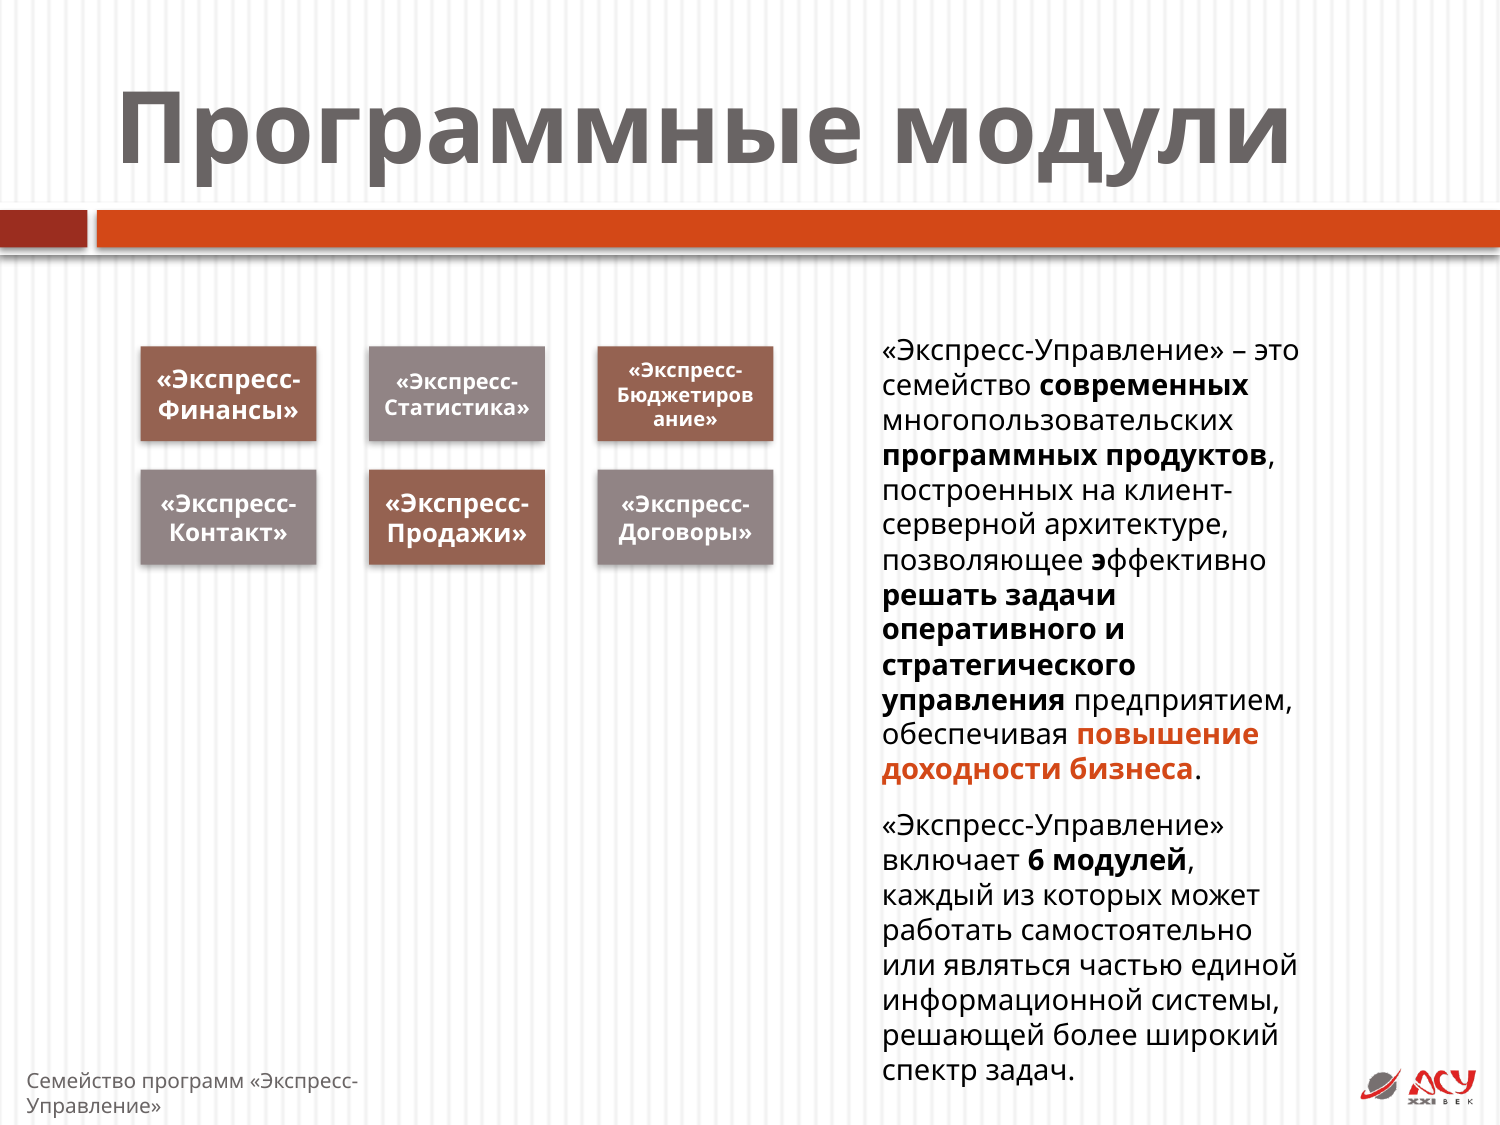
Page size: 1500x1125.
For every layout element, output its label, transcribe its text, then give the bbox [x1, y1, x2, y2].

text_box «Экспресс-Управление» – это семейство современных многопользовательских программных продуктов, построенных на клиент-серверной архитектуре, позволяющее эффективно решать задачи оперативного и стратегического управления предприятием, обеспечивая повышение доходности бизнеса. «Экспресс-Управление» включает 6 модулей, каждый из которых может работать самостоятельно или являться частью единой информационной системы, решающей более широкий спектр задач. [867, 323, 1325, 1094]
picture [1359, 1066, 1477, 1108]
text_box Программные модули [99, 58, 1454, 189]
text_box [140, 346, 774, 957]
footer Семейство программ «Экспресс-Управление» [11, 1068, 481, 1117]
